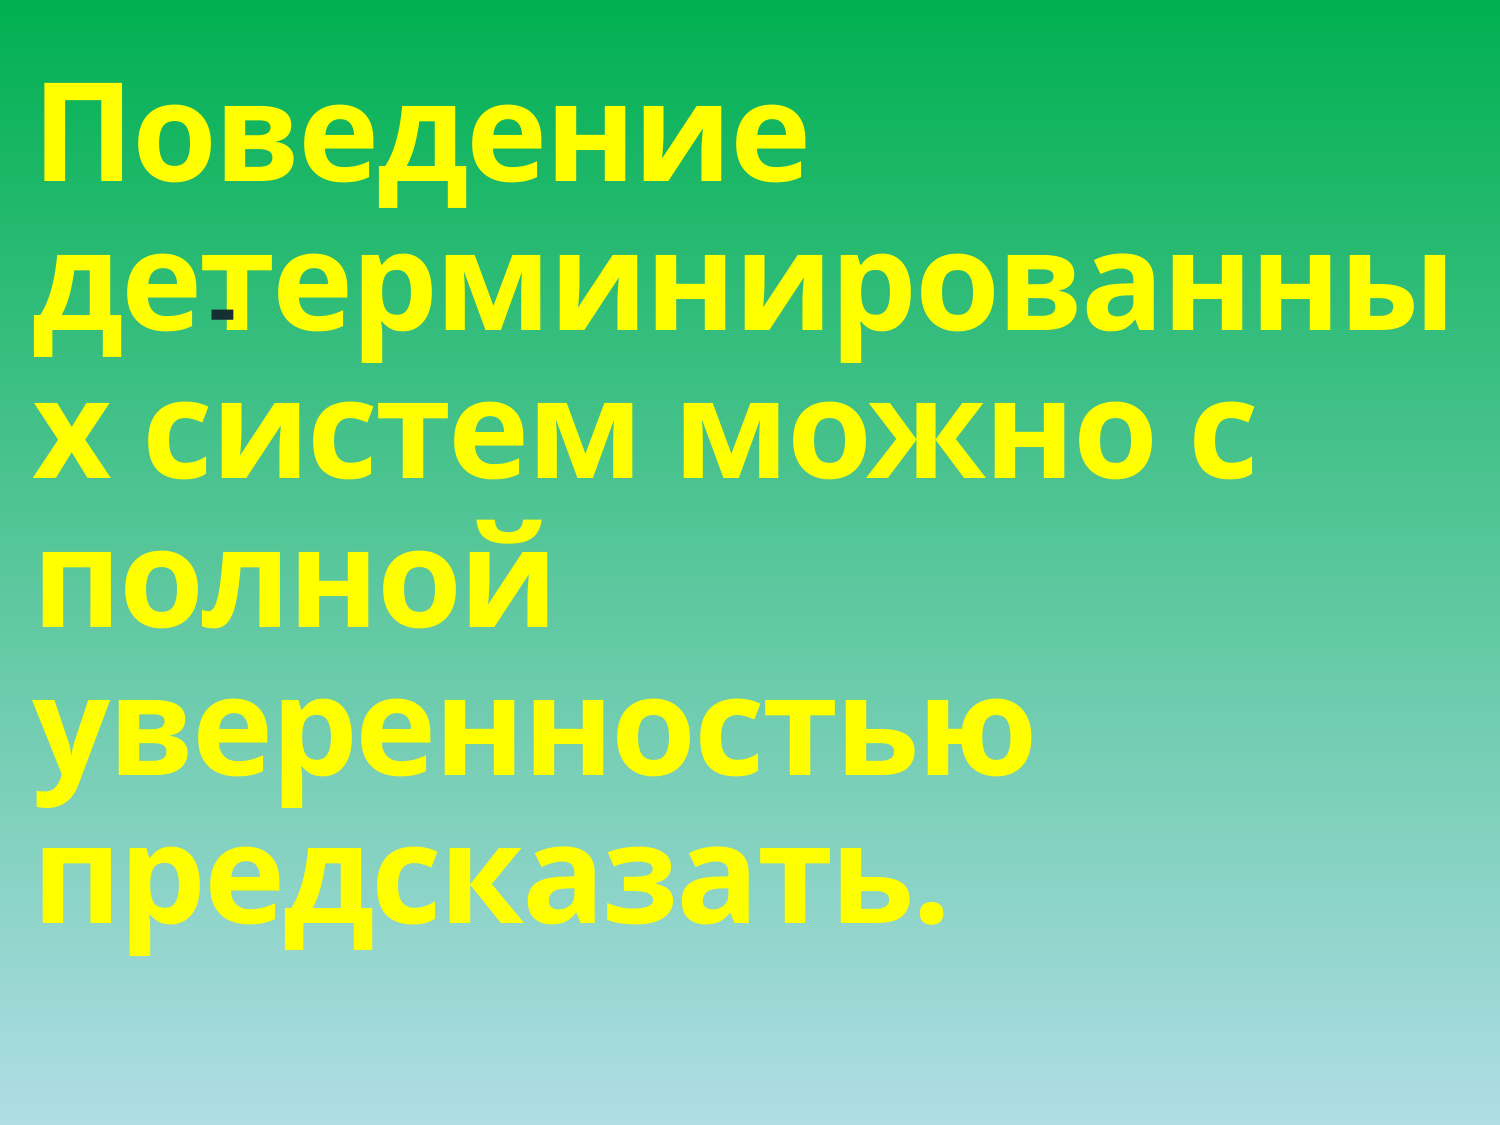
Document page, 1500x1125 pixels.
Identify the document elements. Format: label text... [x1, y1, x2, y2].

list - [194, 262, 1425, 1005]
title Поведение детерминированных систем можно с полной уверенностью предсказать. [17, 54, 1500, 962]
